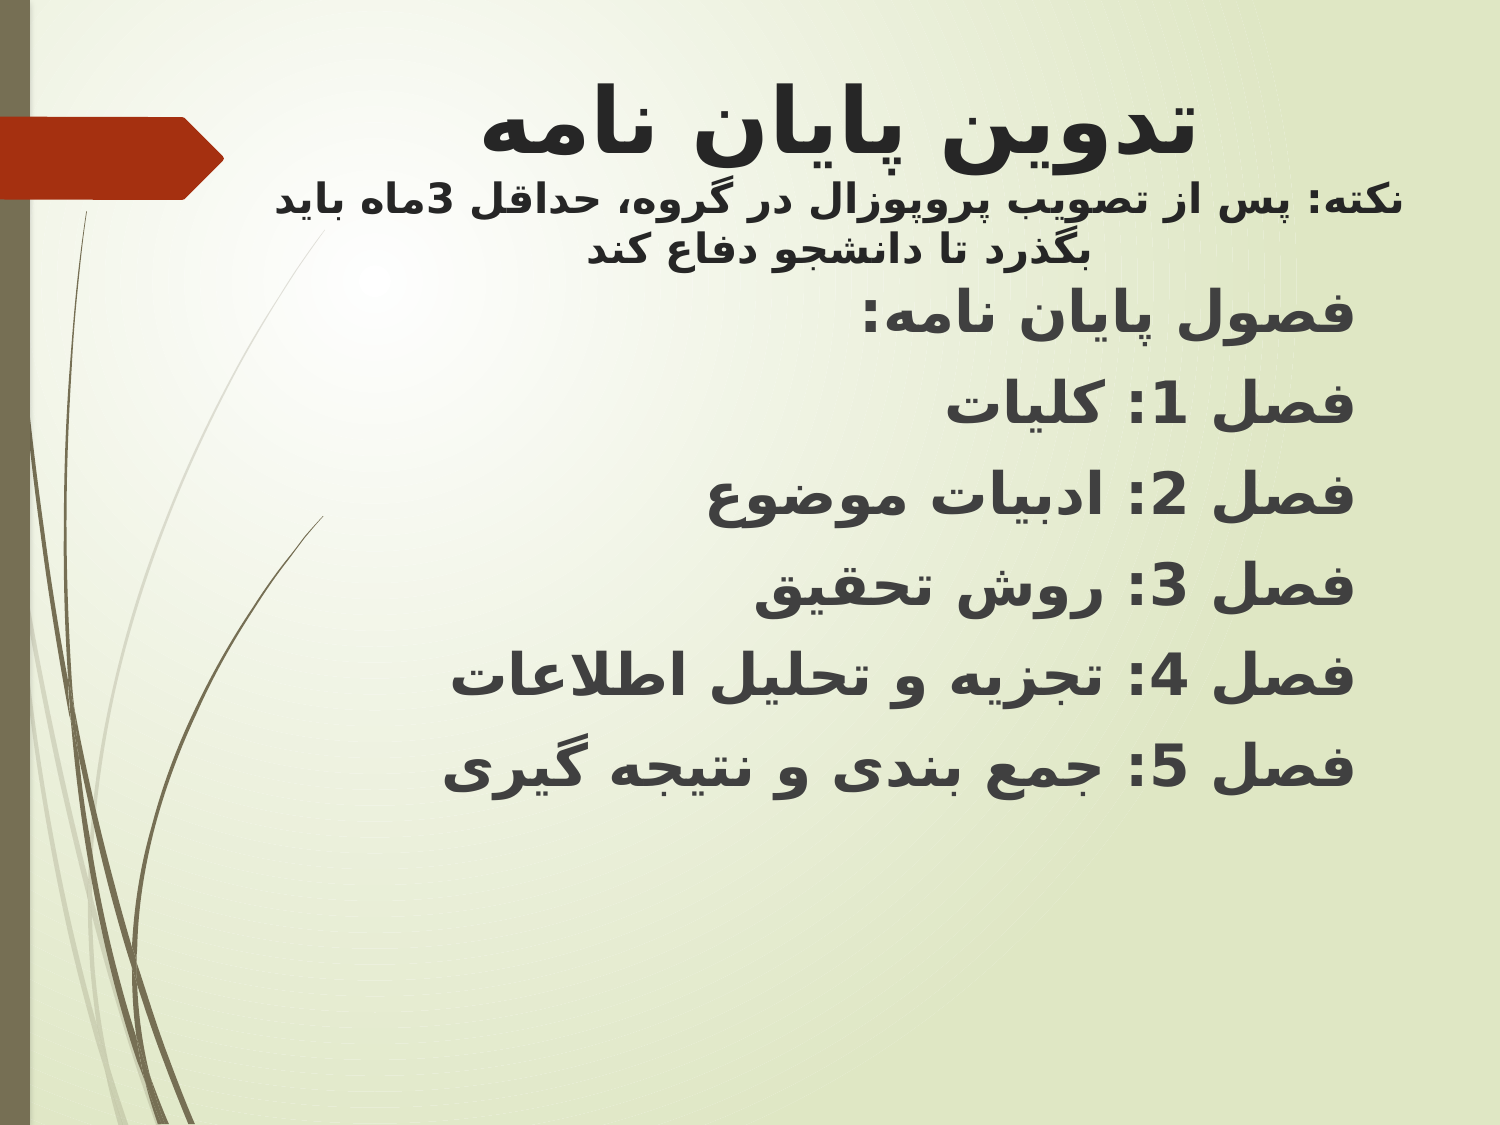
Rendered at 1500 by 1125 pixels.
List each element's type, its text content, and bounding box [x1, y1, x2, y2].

list فصول پایان نامه: فصل 1: کلیات فصل 2: ادبیات موضوع فصل 3: روش تحقیق فصل 4: تجزیه و تحلیل اطلاعات فصل 5: جمع بندی و نتیجه گیری [138, 267, 1439, 1125]
title تدوین پایان نامه نکته: پس از تصویب پروپوزال در گروه، حداقل 3ماه باید بگذرد تا دانشجو دفاع کند [197, 54, 1483, 265]
